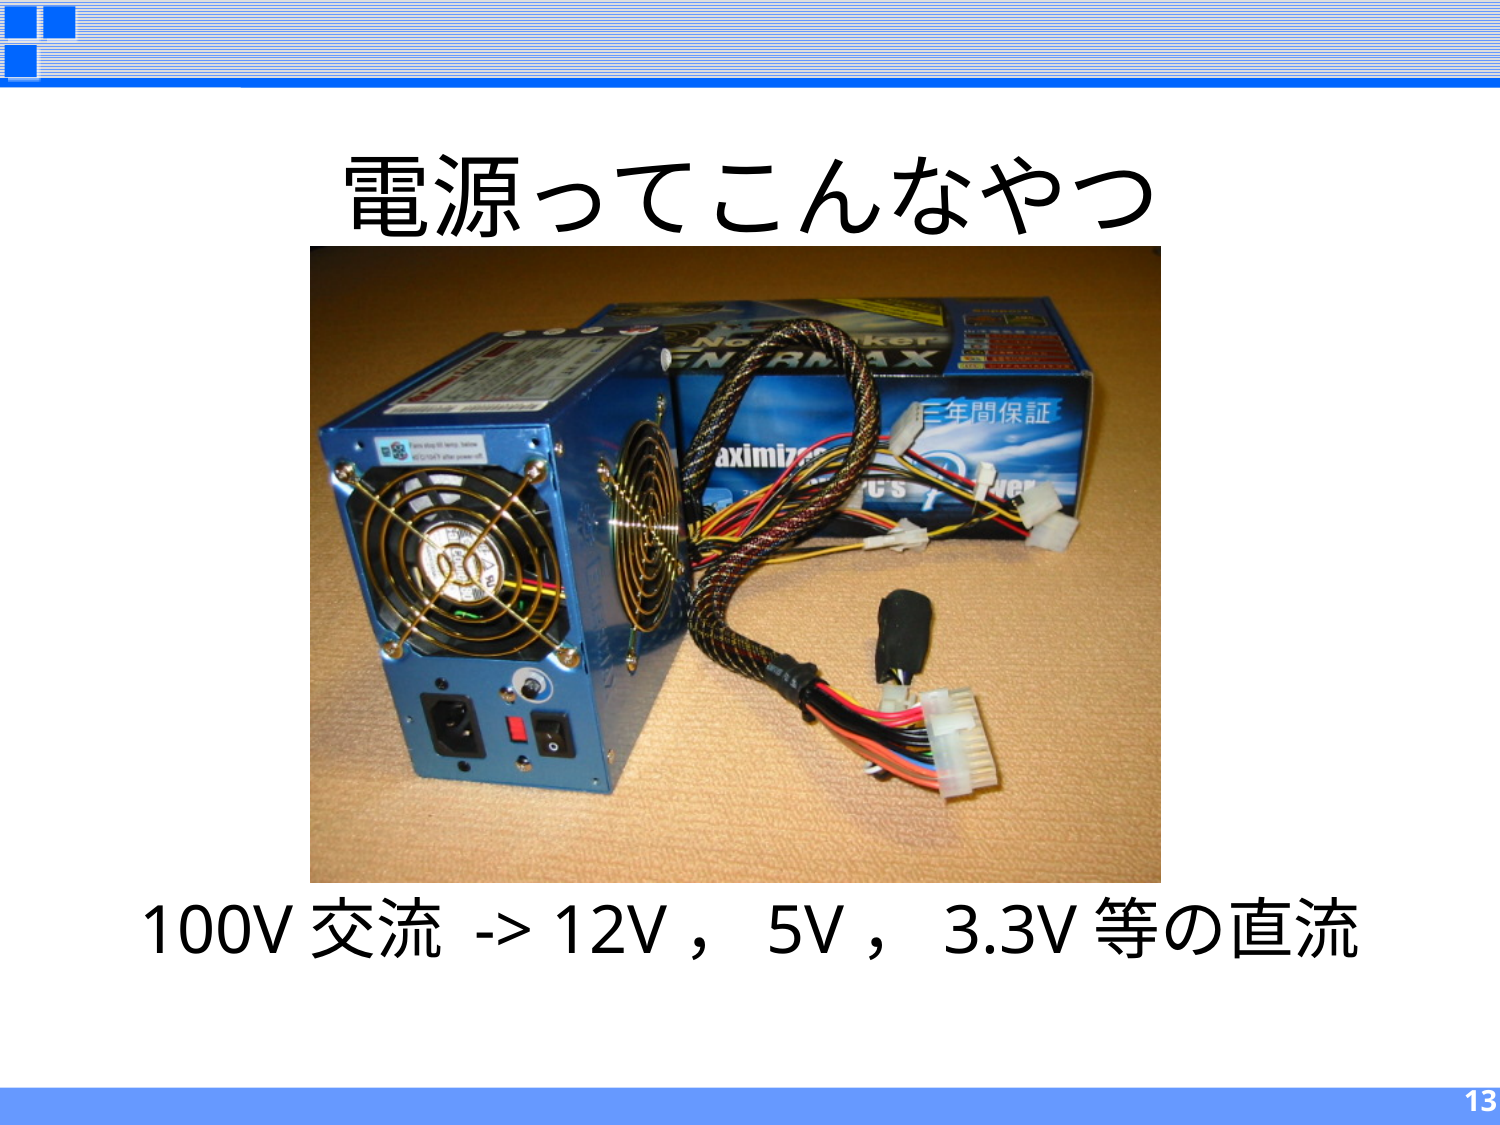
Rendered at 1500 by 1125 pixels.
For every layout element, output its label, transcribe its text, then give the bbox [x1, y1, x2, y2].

picture [310, 245, 1161, 884]
slide_number 13 [1199, 1074, 1500, 1125]
list 100V交流 -> 12V，5V，3.3V等の直流 [112, 878, 1388, 1001]
title 電源ってこんなやつ [112, 99, 1388, 288]
